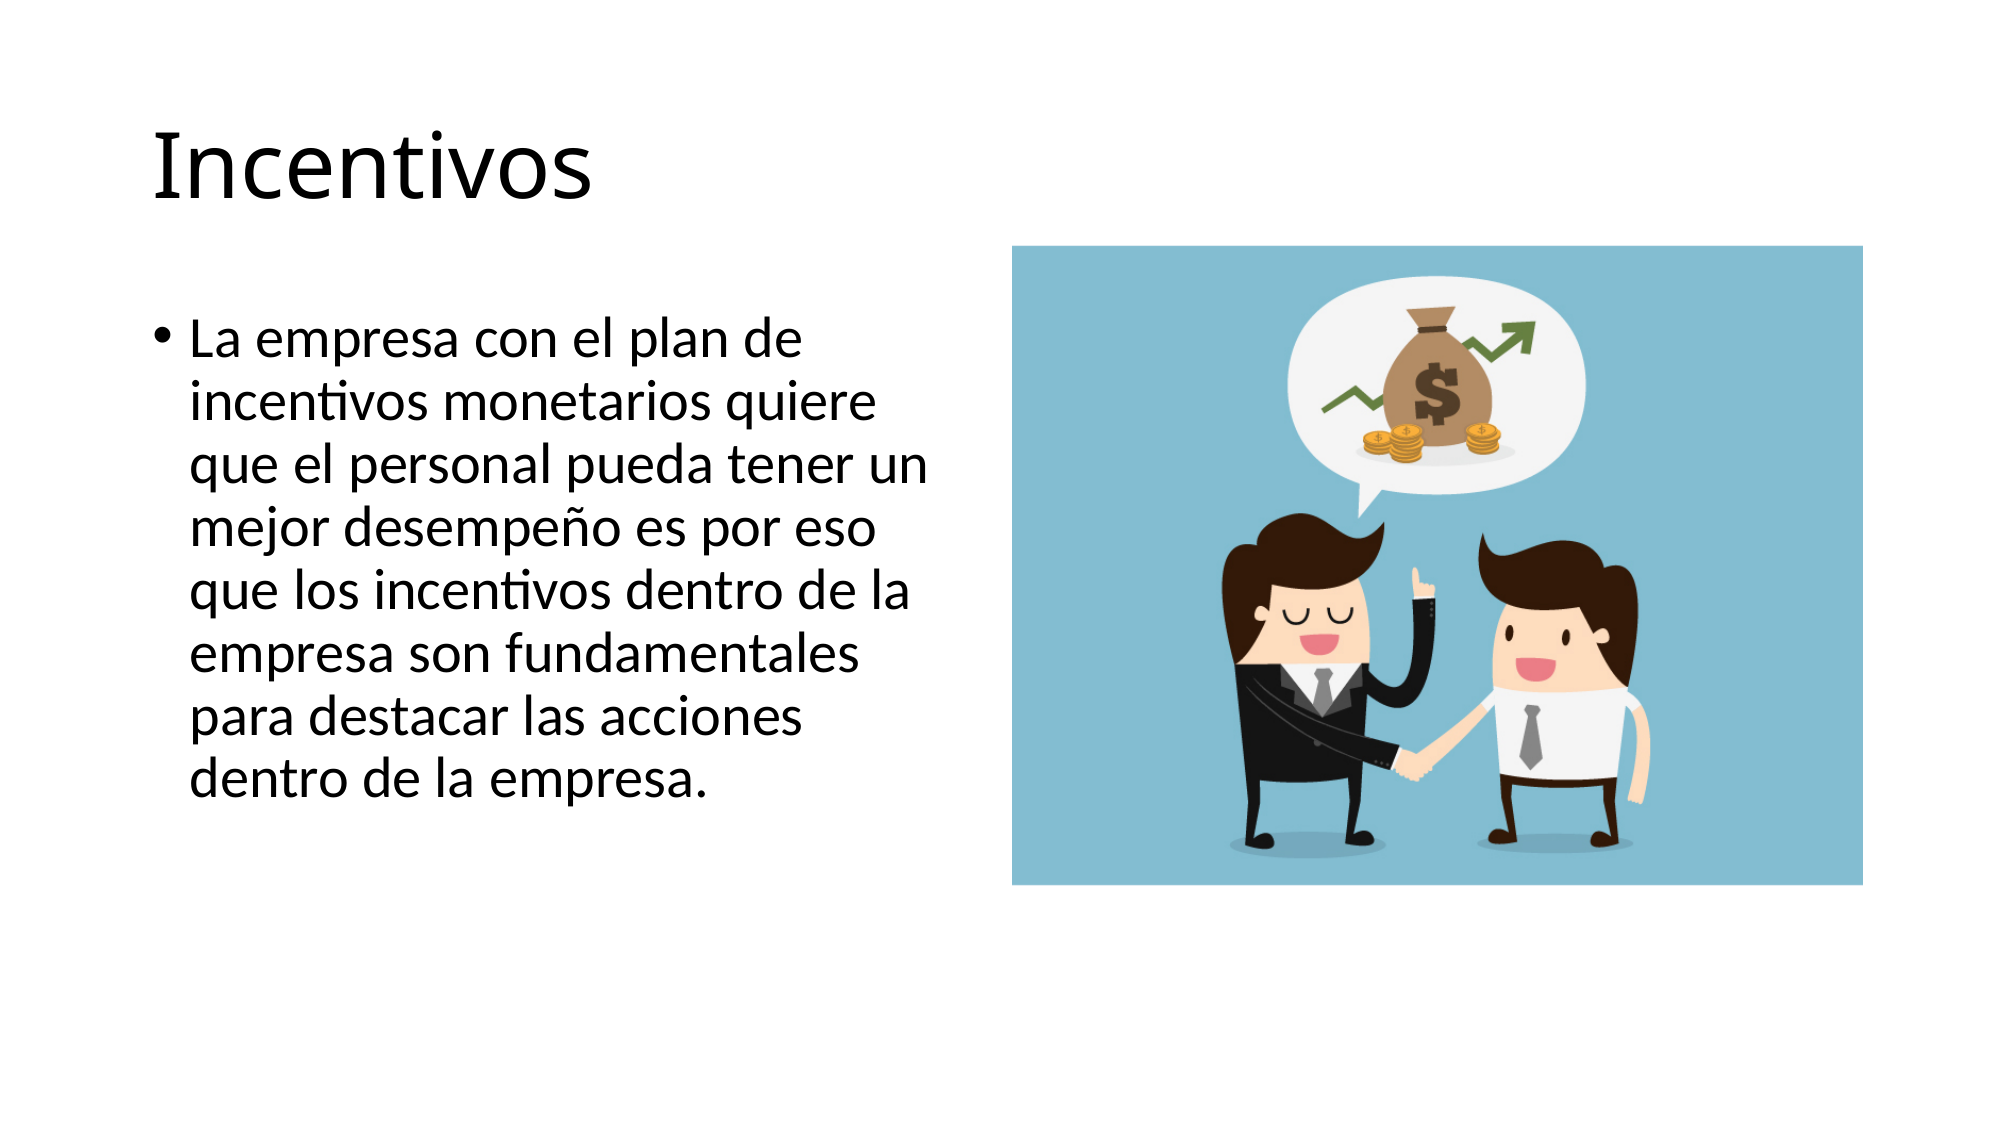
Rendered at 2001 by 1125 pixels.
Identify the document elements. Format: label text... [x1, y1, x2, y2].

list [1012, 245, 1863, 886]
title Incentivos [137, 59, 1863, 278]
list La empresa con el plan de incentivos monetarios quiere que el personal pueda tener un mejor desempeño es por eso que los incentivos dentro de la empresa son fundamentales para destacar las acciones dentro de la empresa. [137, 299, 988, 1014]
